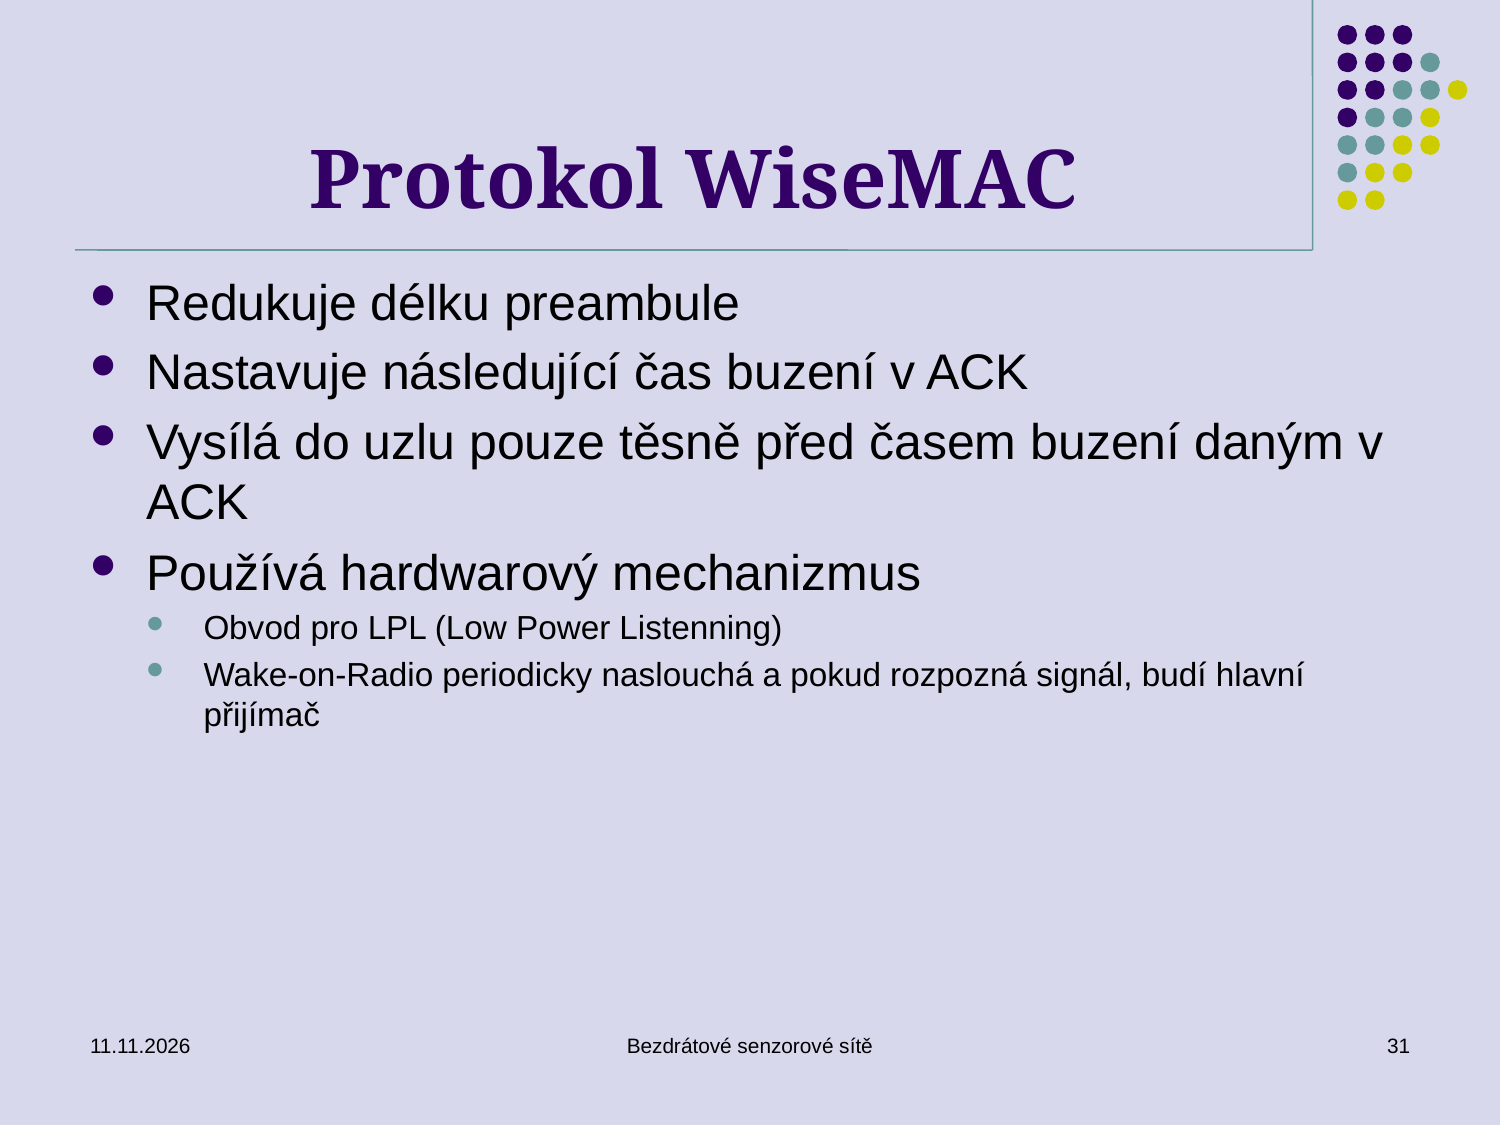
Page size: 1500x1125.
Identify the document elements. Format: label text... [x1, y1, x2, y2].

slide_number 31 [1074, 1025, 1425, 1100]
title Protokol WiseMAC [75, 20, 1313, 233]
slide_number 26. 11. 2019 [75, 1025, 425, 1100]
list Redukuje délku preambule Nastavuje následující čas buzení v ACK Vysílá do uzlu pouze těsně před časem buzení daným v ACK Používá hardwarový mechanizmus Obvod pro LPL (Low Power Listenning) Wake-on-Radio periodicky naslouchá a pokud rozpozná signál, budí hlavní přijímač [75, 262, 1425, 1125]
footer Bezdrátové senzorové sítě [512, 1025, 988, 1100]
